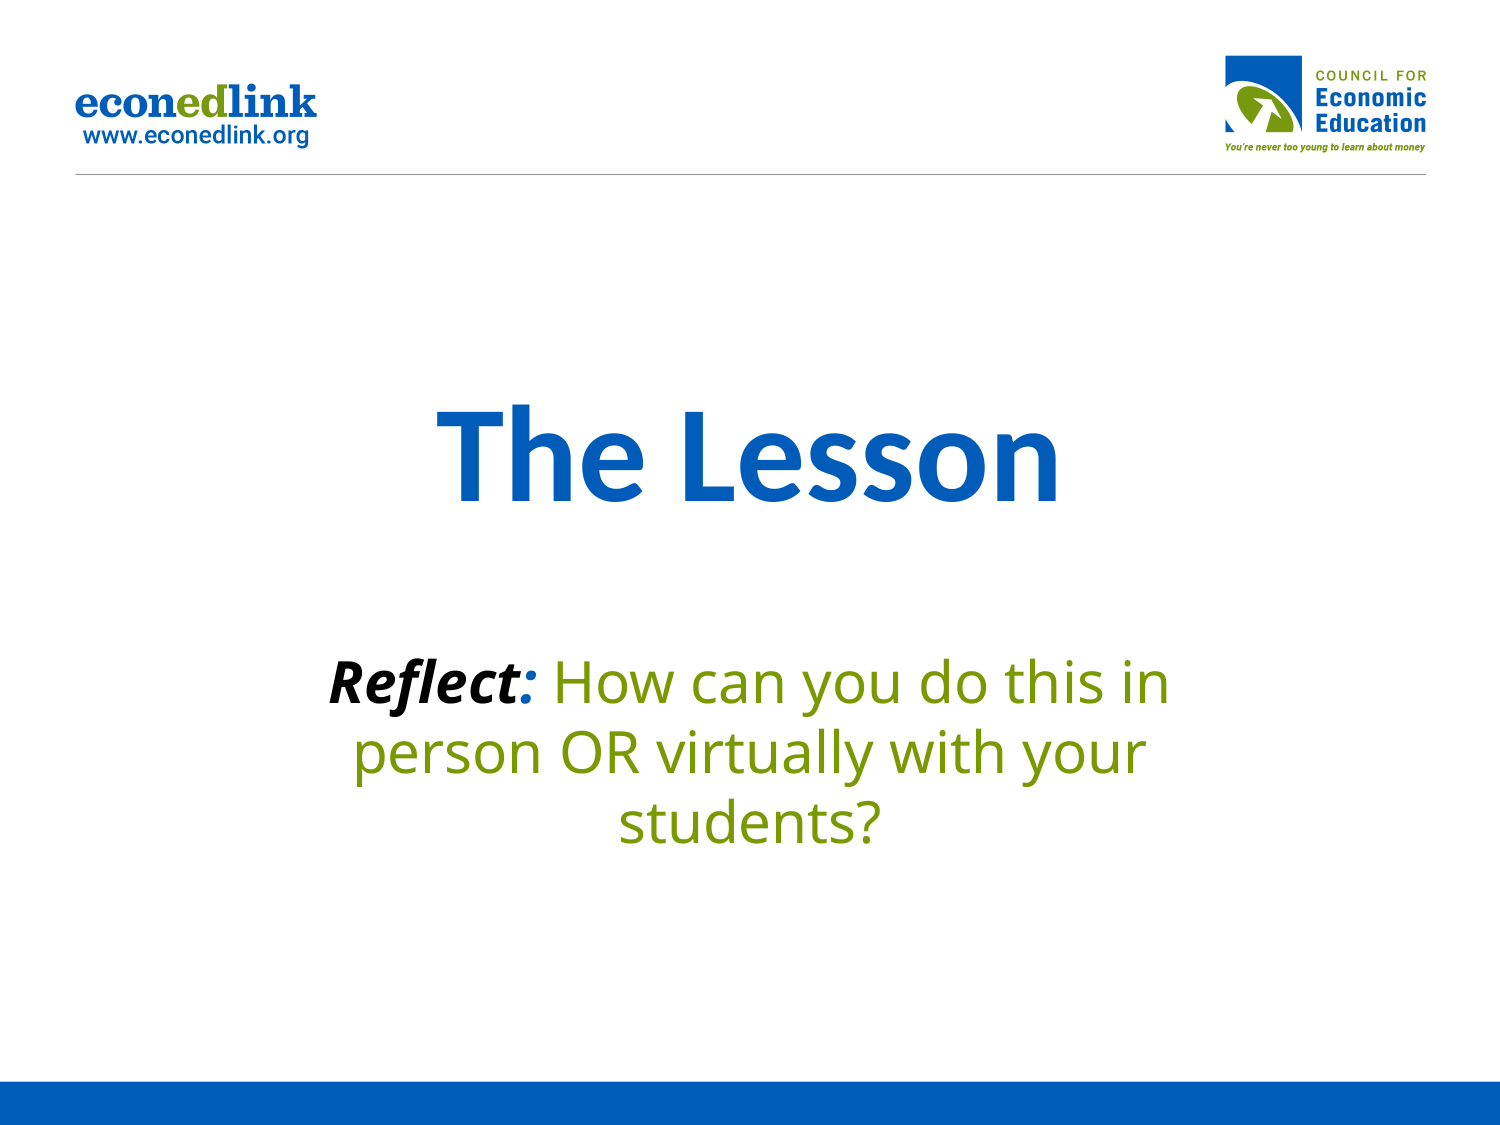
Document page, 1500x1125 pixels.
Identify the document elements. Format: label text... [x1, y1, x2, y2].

title The Lesson [112, 349, 1388, 591]
picture [0, 0, 1500, 1125]
subtitle Reflect: How can you do this in person OR virtually with your students? [224, 637, 1276, 926]
